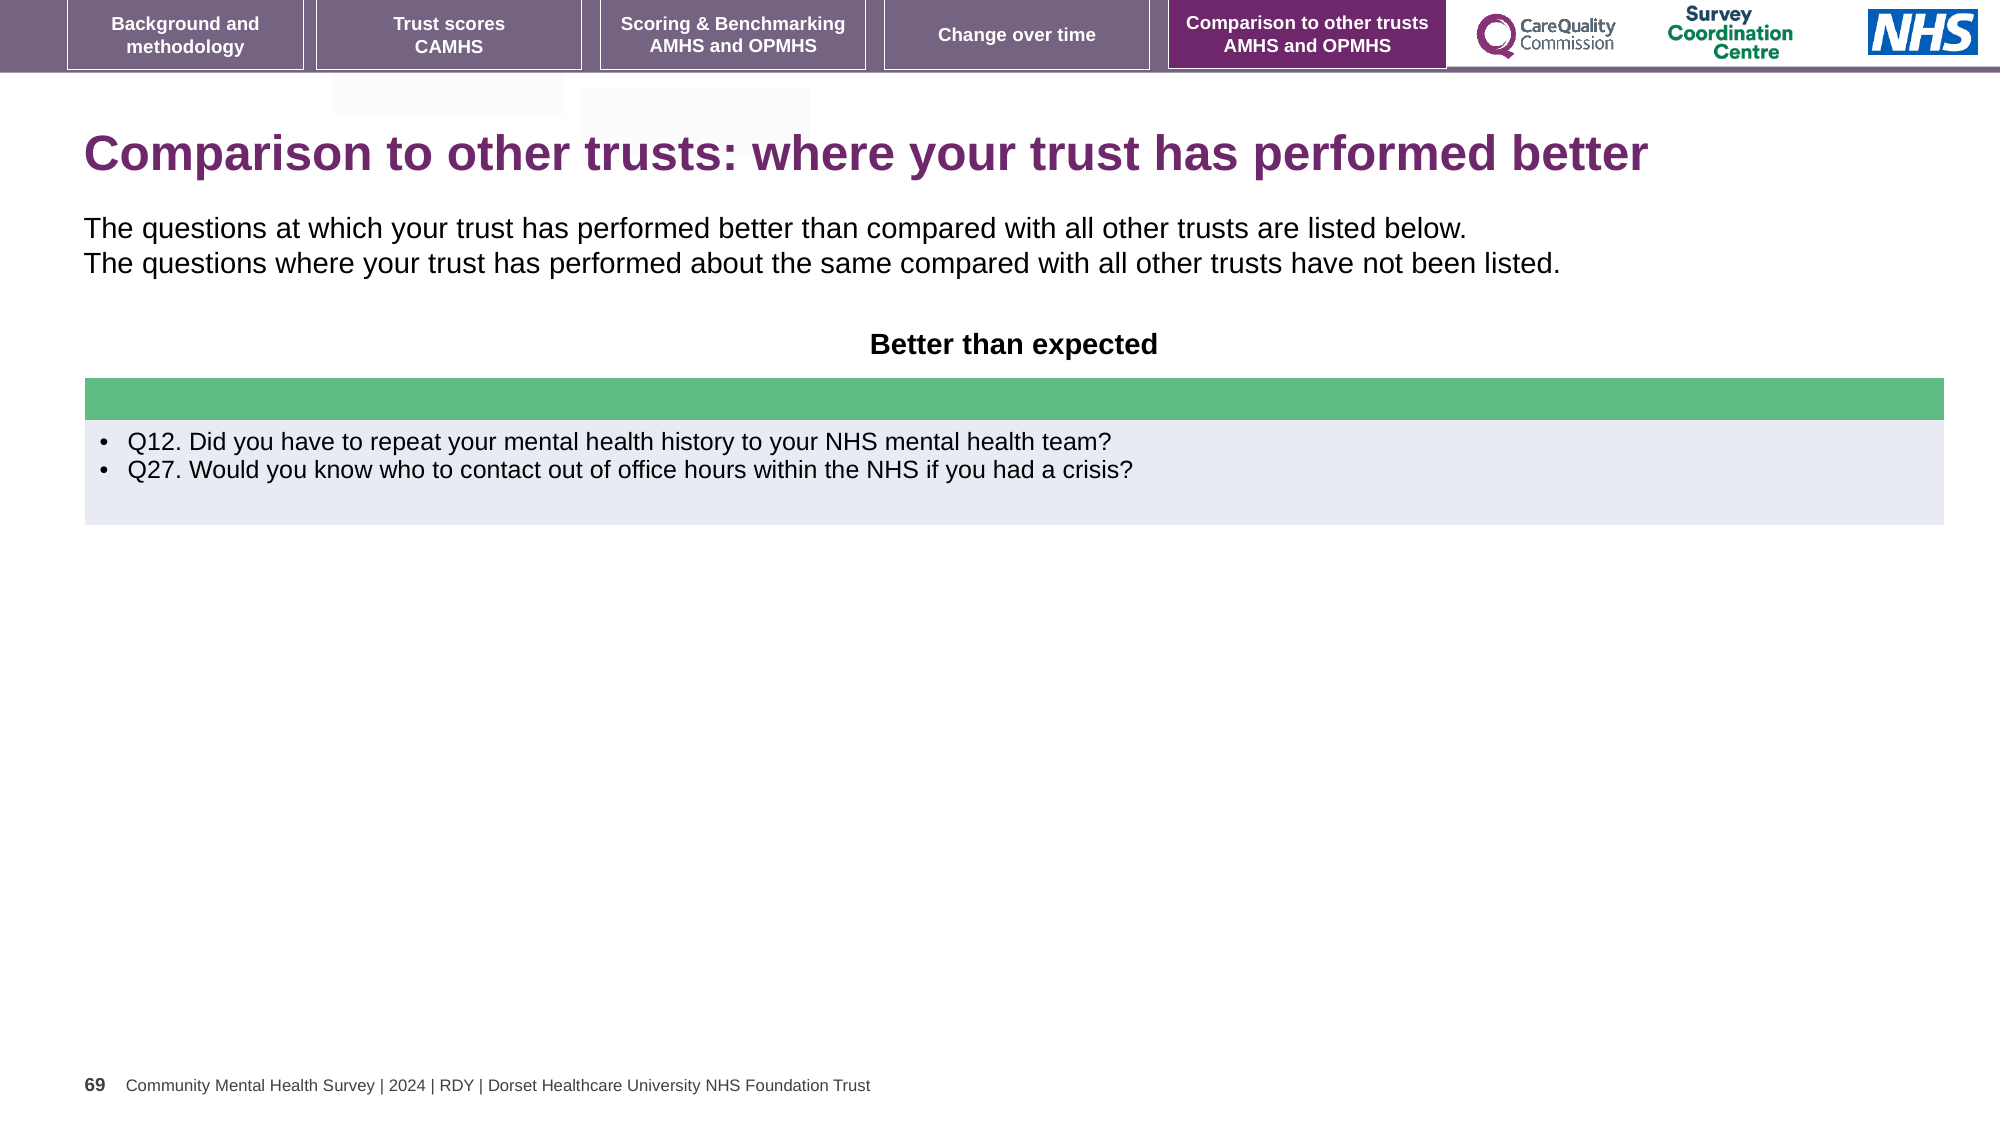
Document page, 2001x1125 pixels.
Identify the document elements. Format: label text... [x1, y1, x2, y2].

picture [1868, 9, 1978, 55]
text_box The questions at which your trust has performed better than compared with all other trusts are listed below. The questions where your trust has performed about the same compared with all other trusts have not been listed. [68, 202, 1896, 287]
table_header Better than expected [85, 310, 1944, 378]
table_cell Q12. Did you have to repeat your mental health history to your NHS mental health team? Q27. Would you know who to contact out of office hours within the NHS if you had a crisis? [85, 420, 1944, 525]
text_box 69 [84, 1065, 122, 1125]
picture [1476, 13, 1616, 59]
table_cell [85, 378, 1944, 420]
title Comparison to other trusts: where your trust has performed better [68, 100, 1942, 209]
picture [1666, 3, 1794, 61]
